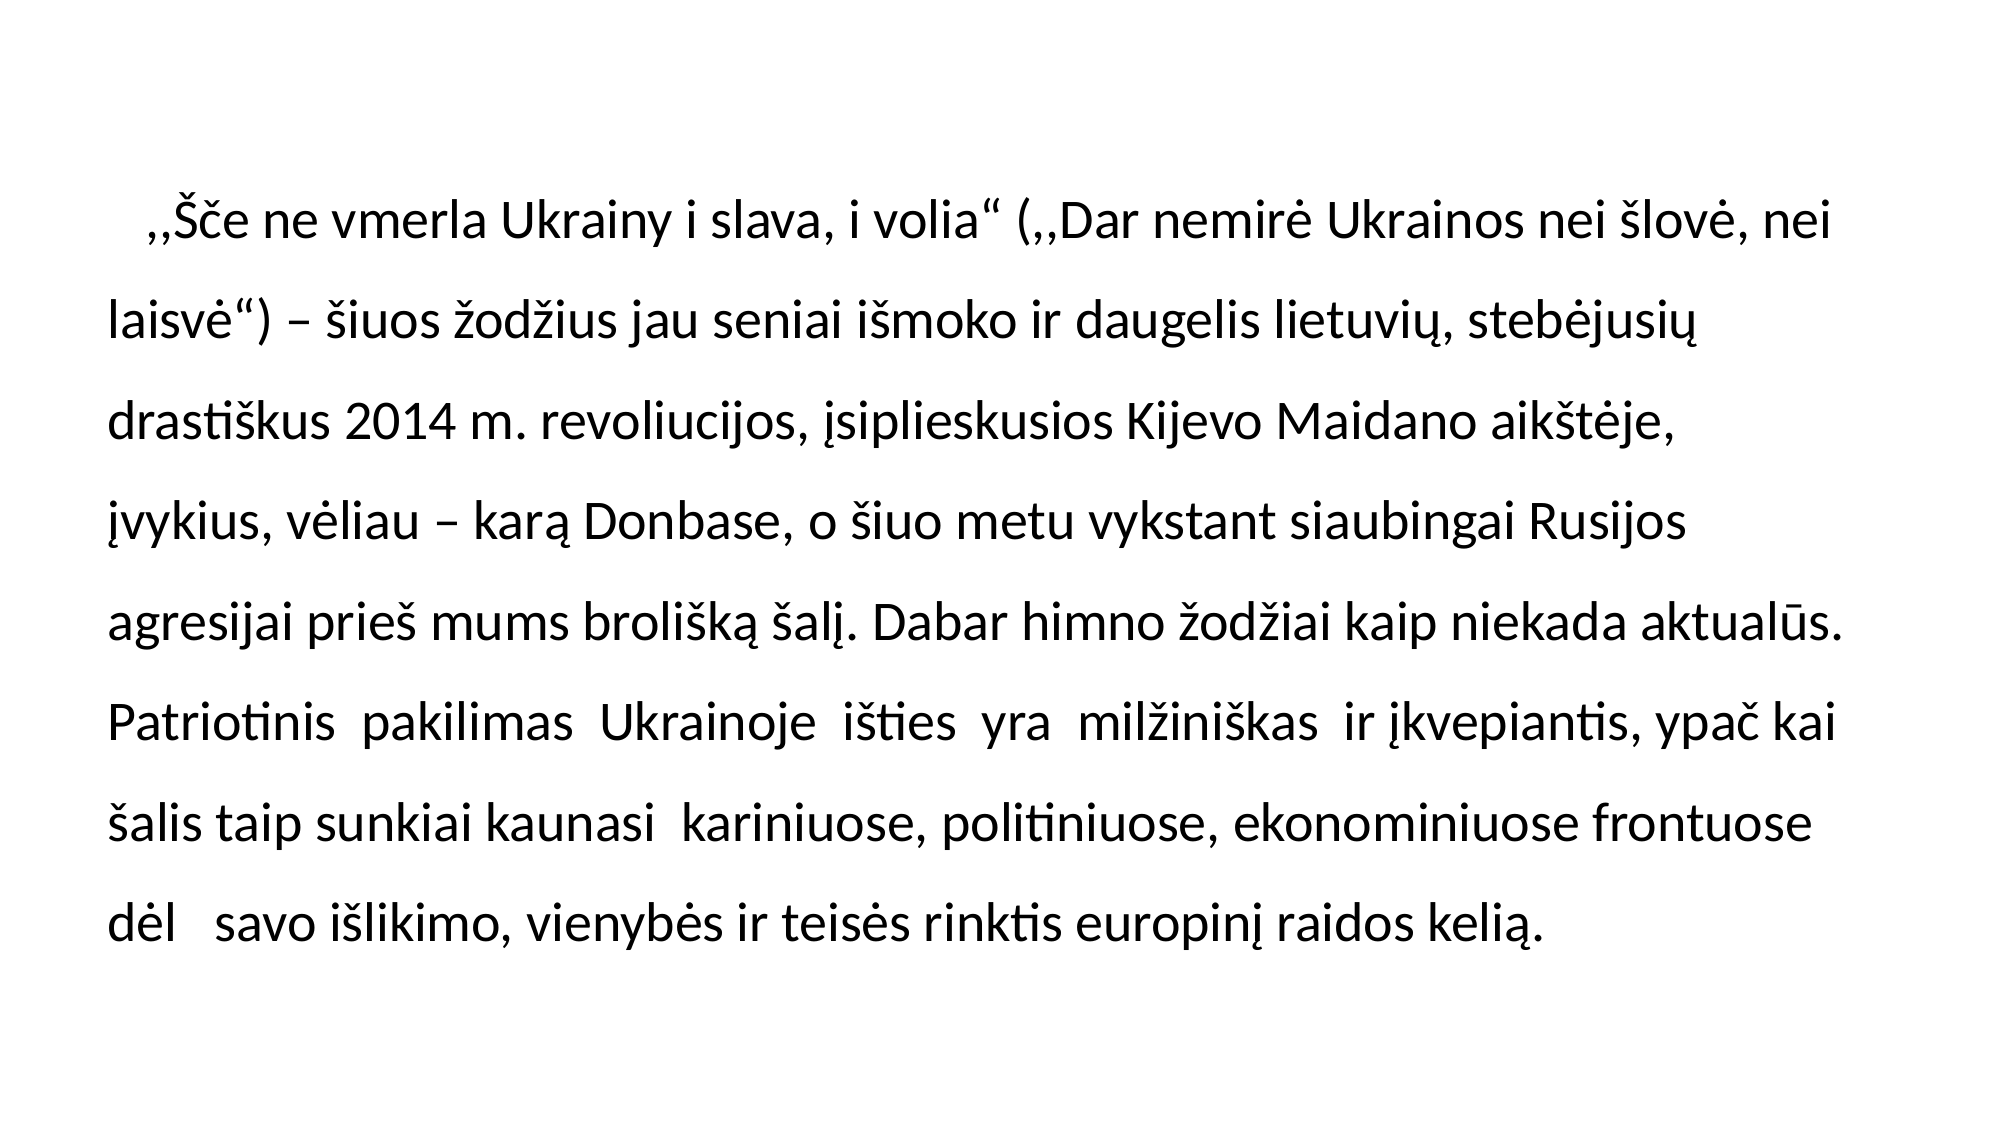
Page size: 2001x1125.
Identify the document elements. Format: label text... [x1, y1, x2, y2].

list ,,Šče ne vmerla Ukrainy i slava, i volia“ (,,Dar nemirė Ukrainos nei šlovė, nei laisvė“) – šiuos žodžius jau seniai išmoko ir daugelis lietuvių, stebėjusių drastiškus 2014 m. revoliucijos, įsiplieskusios Kijevo Maidano aikštėje, įvykius, vėliau – karą Donbase, o šiuo metu vykstant siaubingai Rusijos agresijai prieš mums brolišką šalį. Dabar himno žodžiai kaip niekada aktualūs. Patriotinis pakilimas Ukrainoje išties yra milžiniškas ir įkvepiantis, ypač kai šalis taip sunkiai kaunasi kariniuose, politiniuose, ekonominiuose frontuose dėl savo išlikimo, vienybės ir teisės rinktis europinį raidos kelią. [92, 141, 1871, 993]
